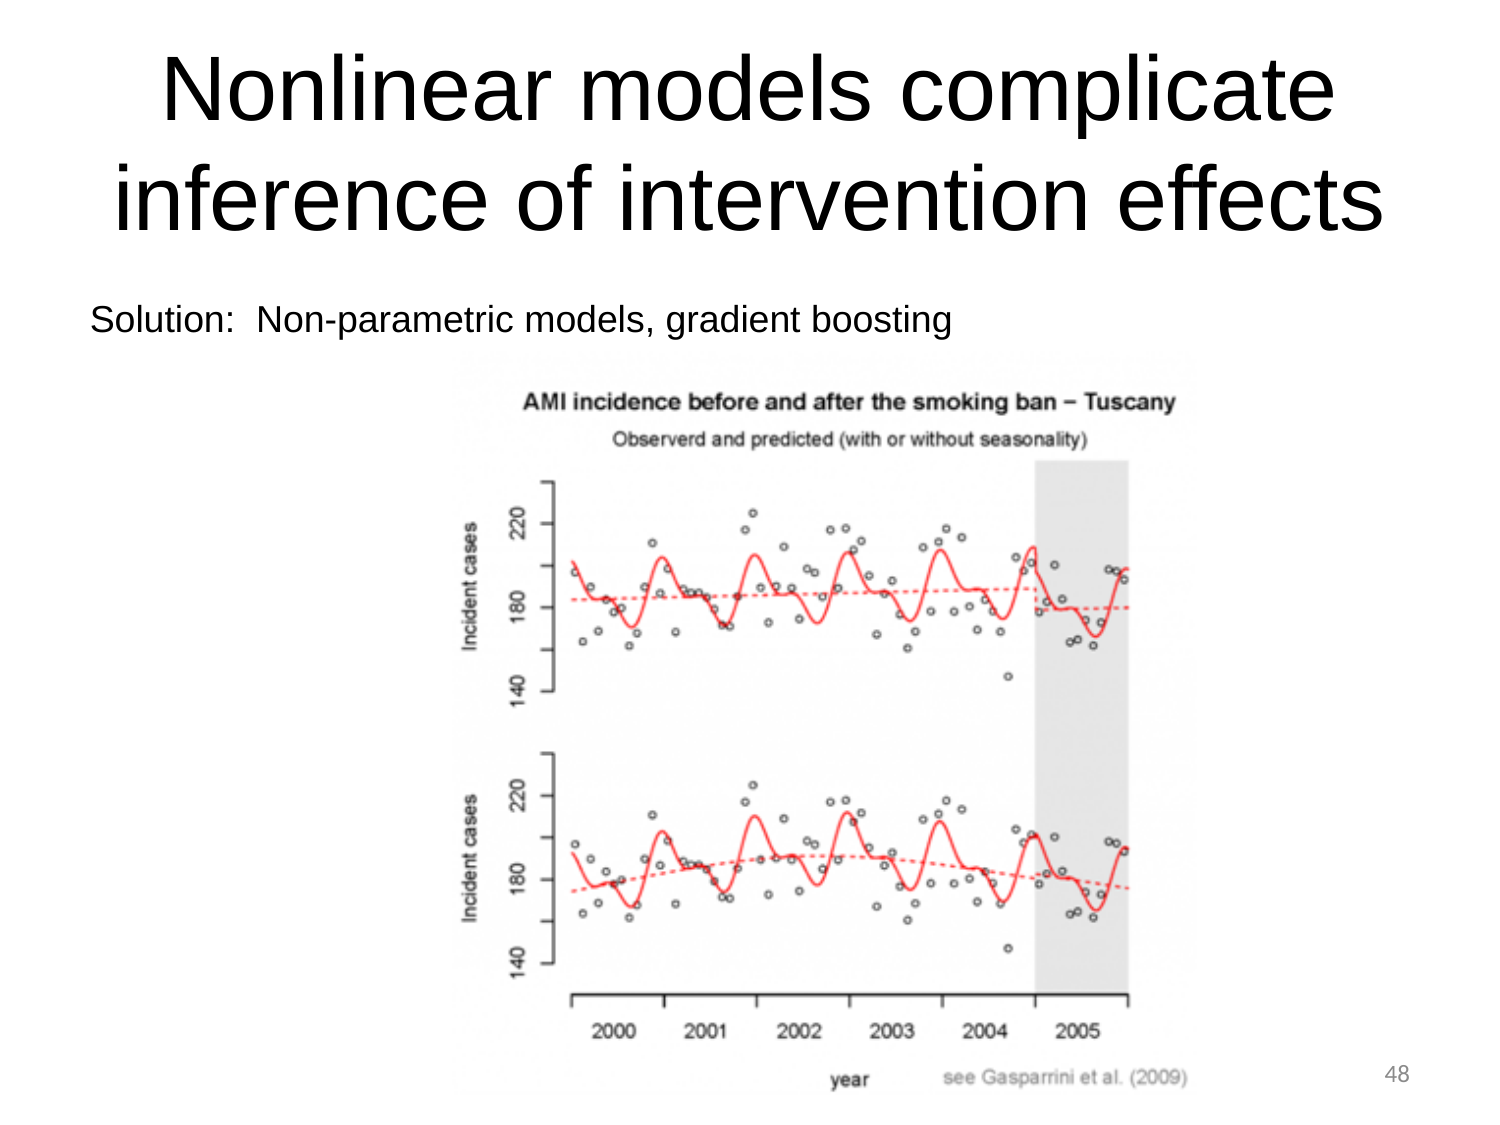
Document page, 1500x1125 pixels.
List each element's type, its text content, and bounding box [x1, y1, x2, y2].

text_box Solution: Non-parametric models, gradient boosting [74, 287, 1200, 348]
picture [449, 349, 1201, 1099]
slide_number 48 [1203, 1042, 1425, 1103]
title Nonlinear models complicate inference of intervention effects [74, 44, 1426, 233]
